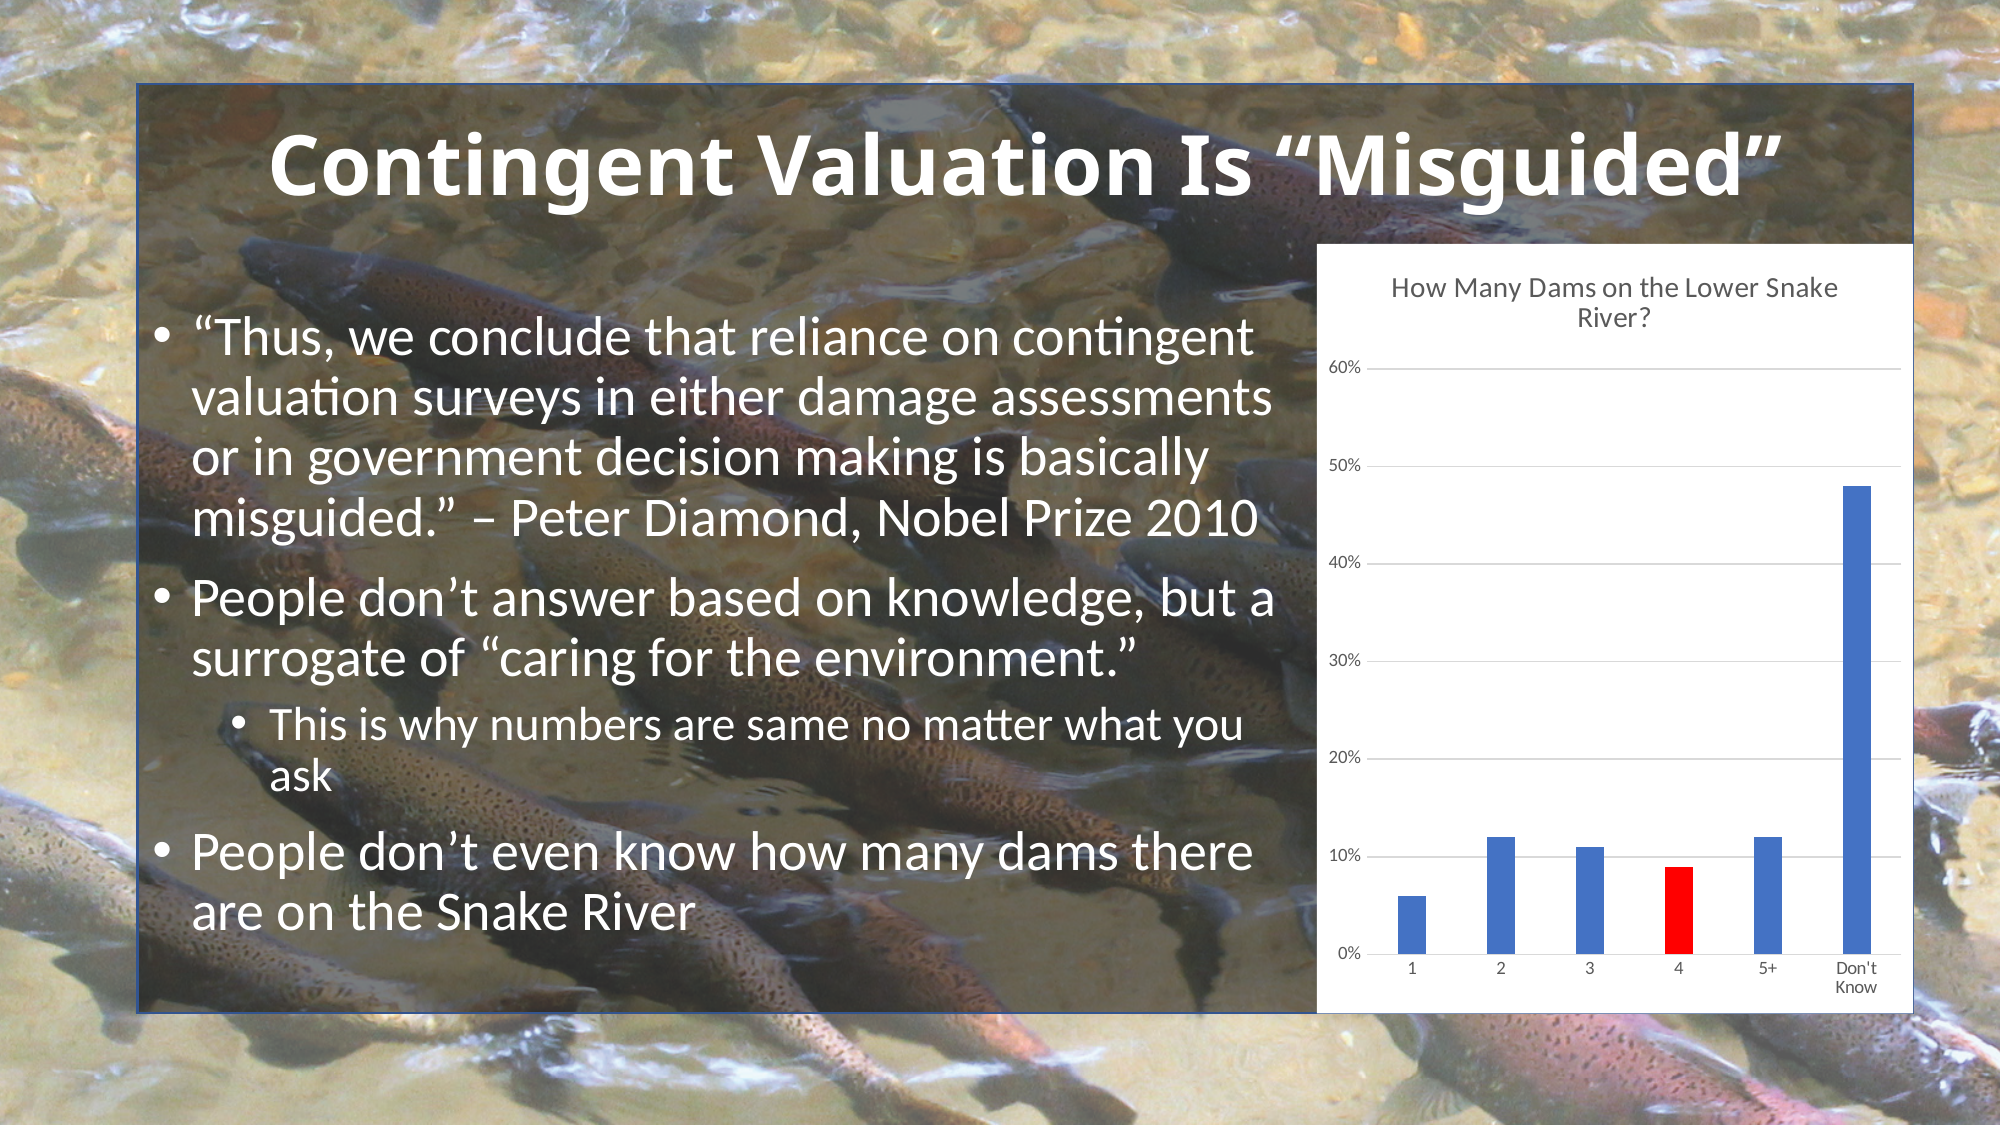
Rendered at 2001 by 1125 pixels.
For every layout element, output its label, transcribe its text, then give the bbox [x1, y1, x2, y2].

title Contingent Valuation Is “Misguided” [137, 59, 1914, 278]
list “Thus, we conclude that reliance on contingent valuation surveys in either damage assessments or in government decision making is basically misguided.” – Peter Diamond, Nobel Prize 2010 People don’t answer based on knowledge, but a surrogate of “caring for the environment.” This is why numbers are same no matter what you ask People don’t even know how many dams there are on the Snake River [137, 299, 1297, 1014]
text_box [136, 83, 1316, 1014]
chart [1316, 243, 1914, 1014]
